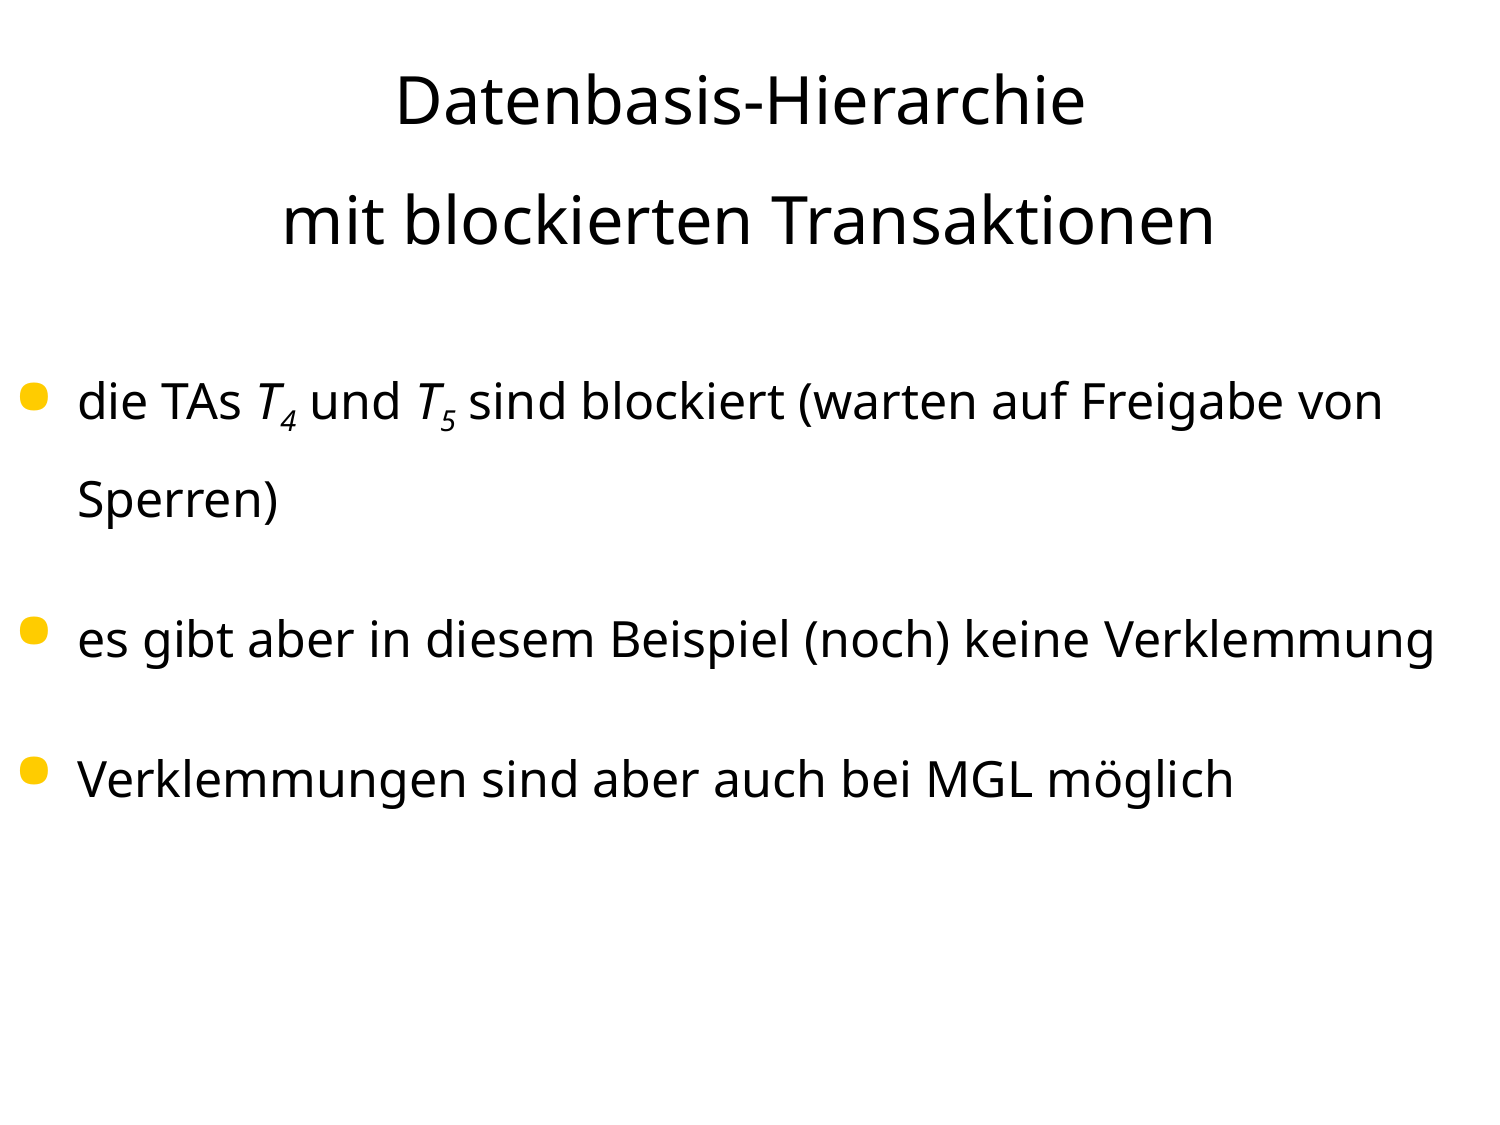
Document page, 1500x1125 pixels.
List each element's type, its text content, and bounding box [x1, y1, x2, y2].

text_box die TAs T4 und T5 sind blockiert (warten auf Freigabe von Sperren) es gibt aber in diesem Beispiel (noch) keine Verklemmung Verklemmungen sind aber auch bei MGL möglich [0, 327, 1500, 815]
title Datenbasis-Hierarchie mit blockierten Transaktionen [0, 0, 1500, 276]
